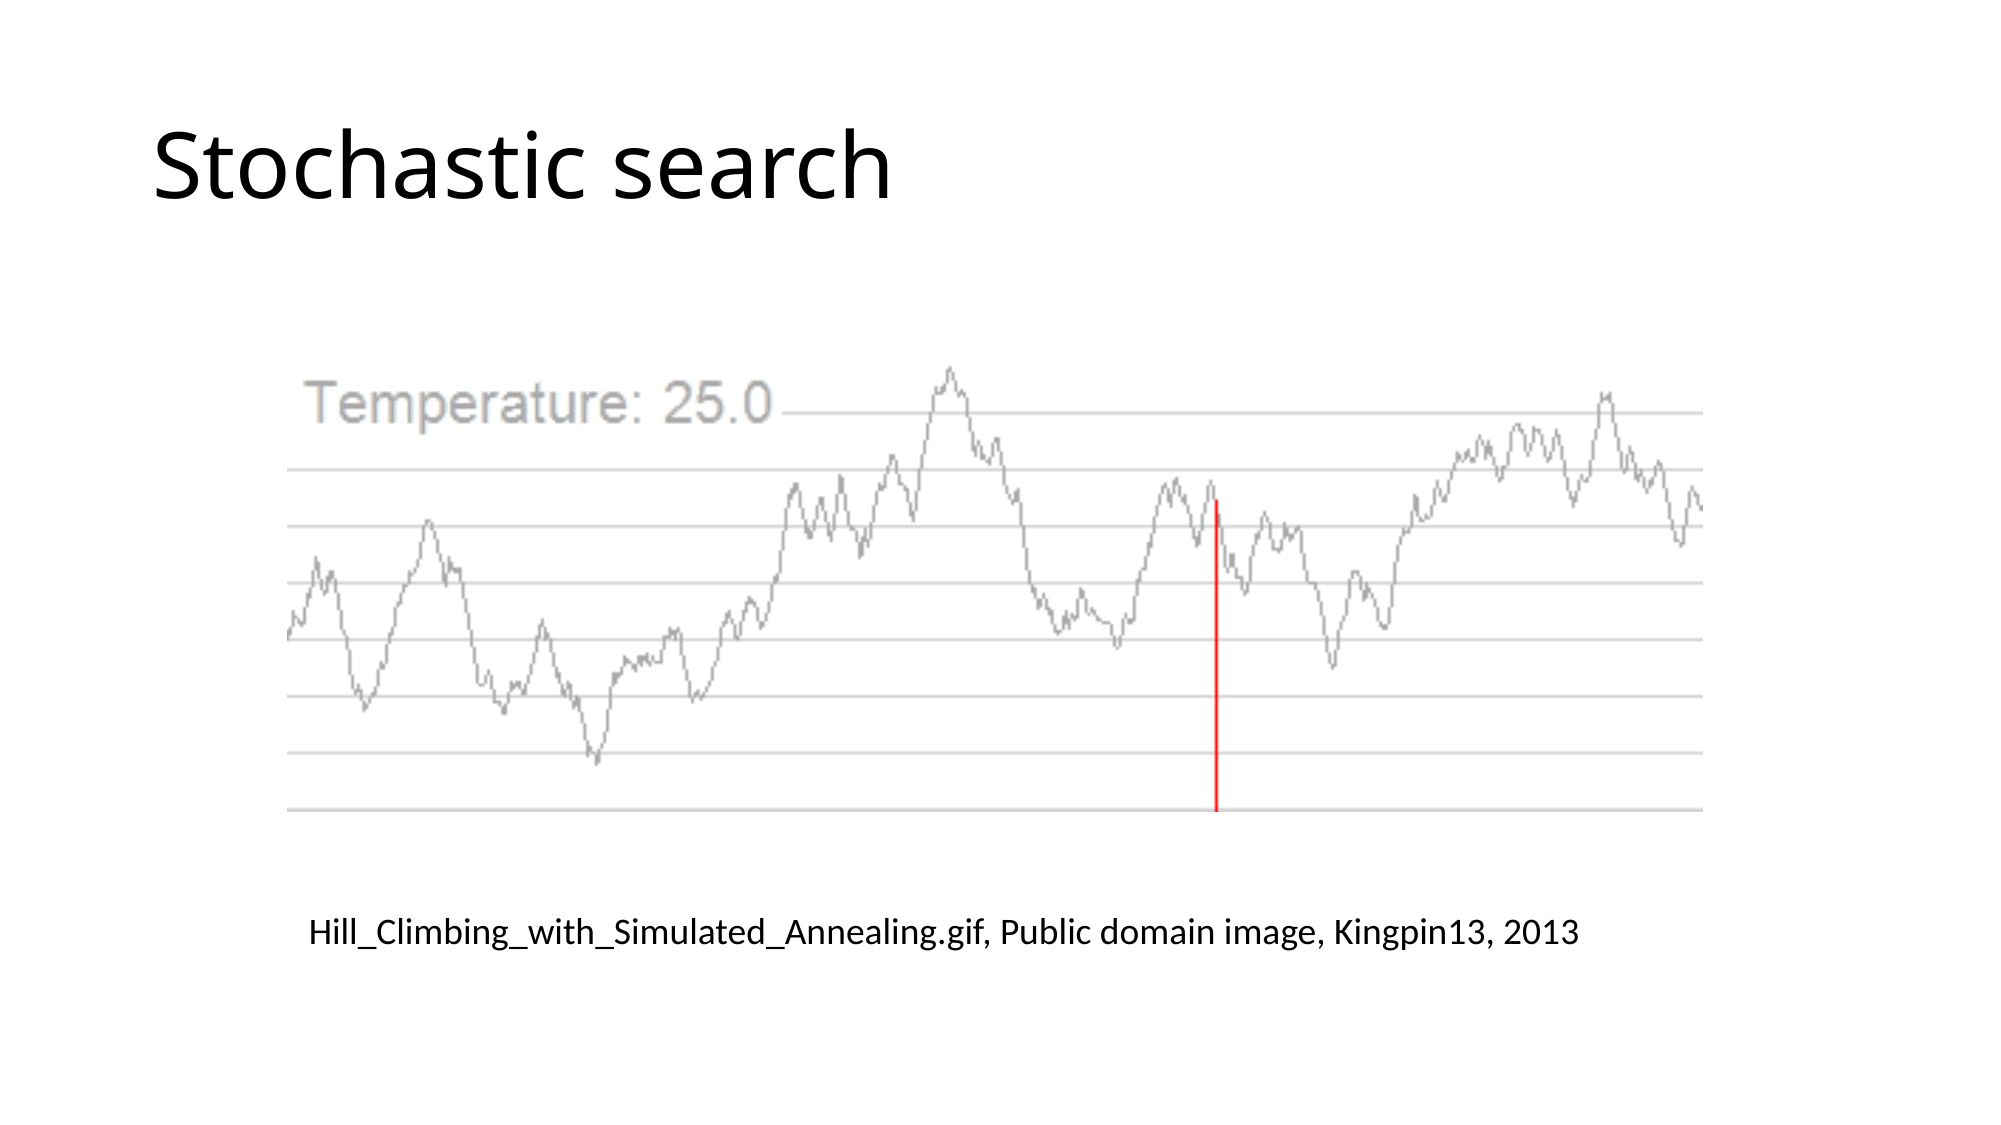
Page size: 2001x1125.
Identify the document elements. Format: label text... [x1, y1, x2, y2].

picture [287, 356, 1703, 812]
title Stochastic search [137, 59, 1863, 278]
text_box Hill_Climbing_with_Simulated_Annealing.gif, Public domain image, Kingpin13, 2013 [294, 899, 1596, 960]
